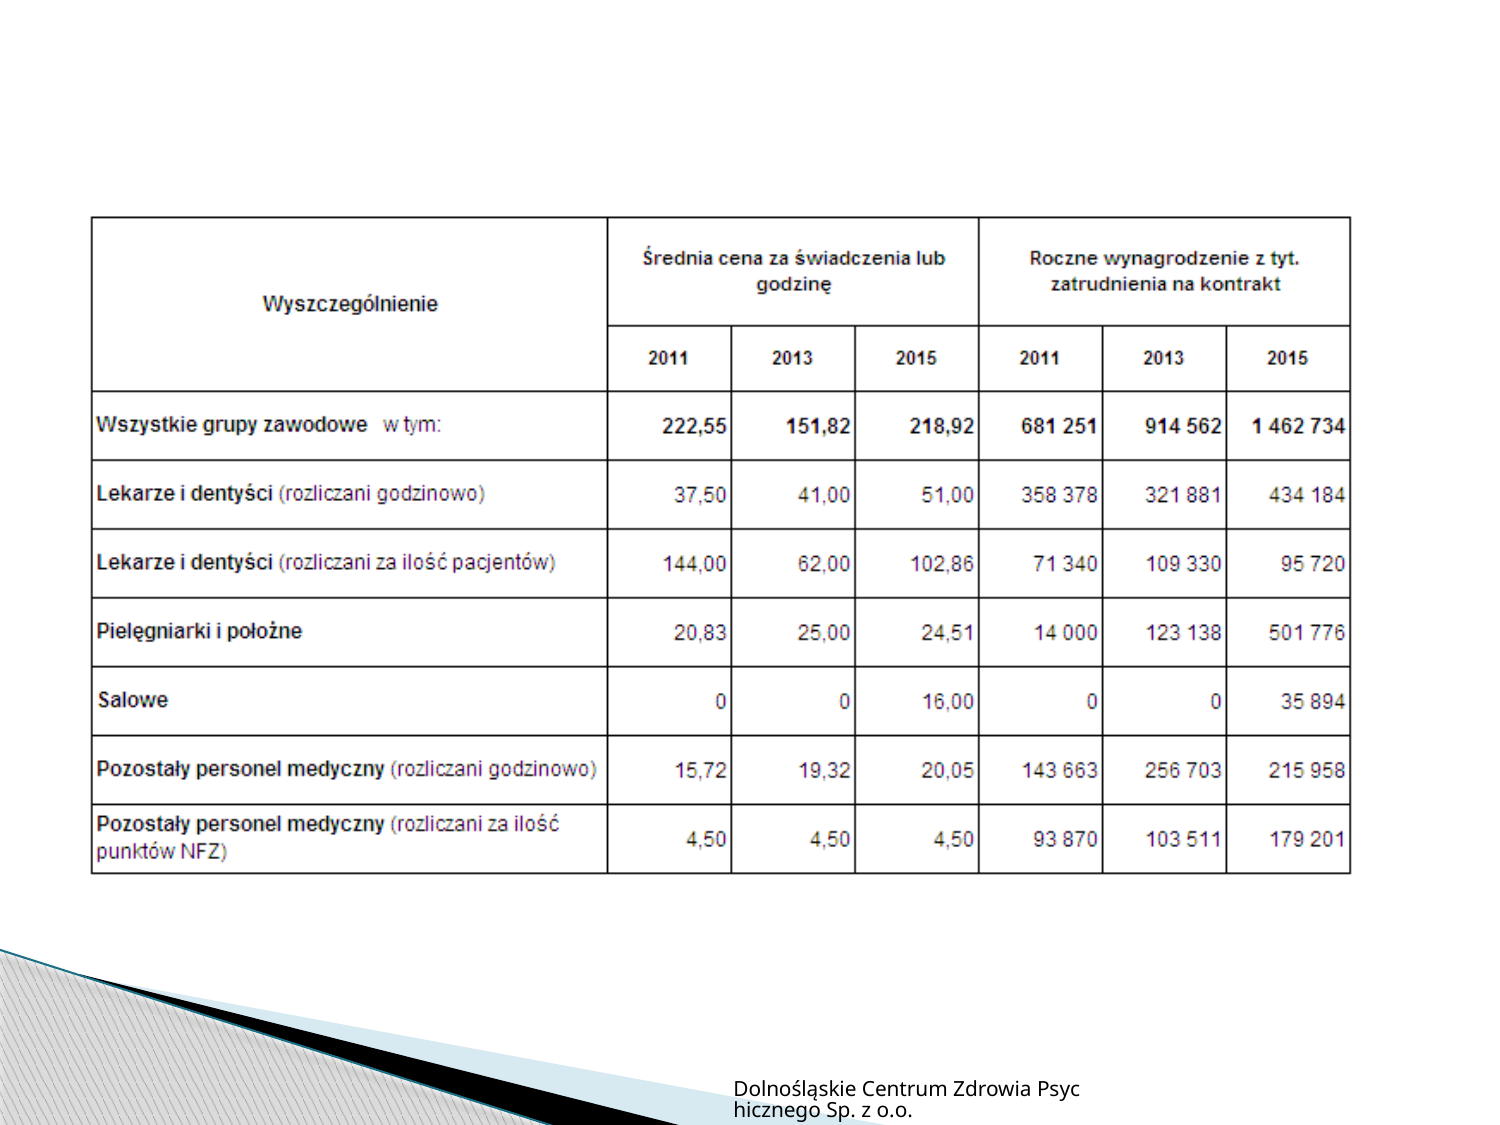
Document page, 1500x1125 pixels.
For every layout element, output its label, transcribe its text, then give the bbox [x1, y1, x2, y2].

picture [81, 210, 1372, 890]
footer Dolnośląskie Centrum Zdrowia Psychicznego Sp. z o.o. [718, 1051, 1105, 1112]
